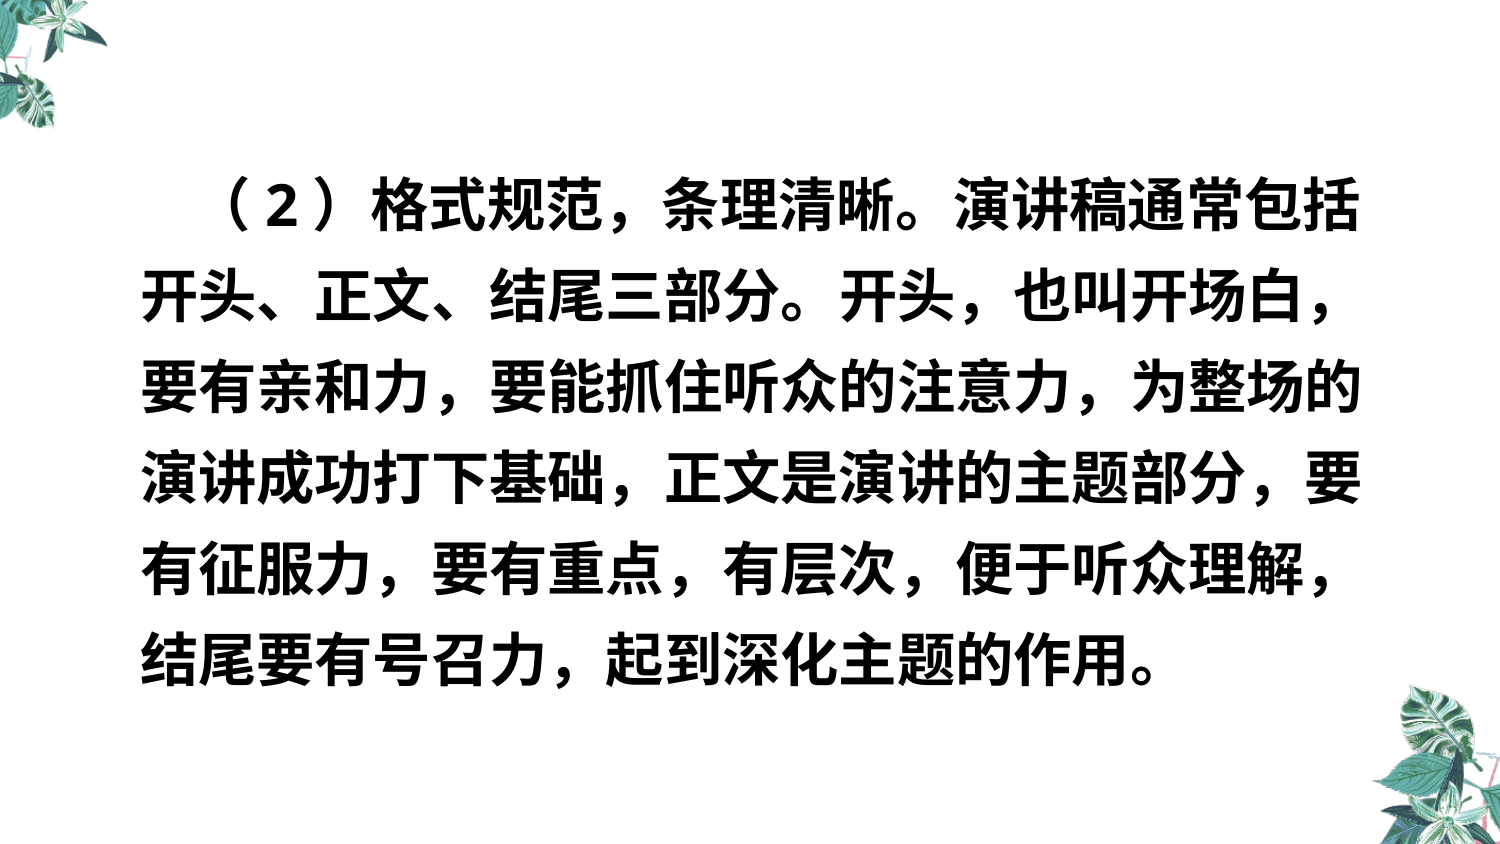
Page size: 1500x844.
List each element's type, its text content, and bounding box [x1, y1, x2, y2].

picture [0, 0, 149, 168]
text_box （2）格式规范，条理清晰。演讲稿通常包括开头、正文、结尾三部分。开头，也叫开场白，要有亲和力，要能抓住听众的注意力，为整场的演讲成功打下基础，正文是演讲的主题部分，要有征服力，要有重点，有层次，便于听众理解，结尾要有号召力，起到深化主题的作用。 [125, 139, 1414, 701]
picture [1292, 592, 1500, 844]
